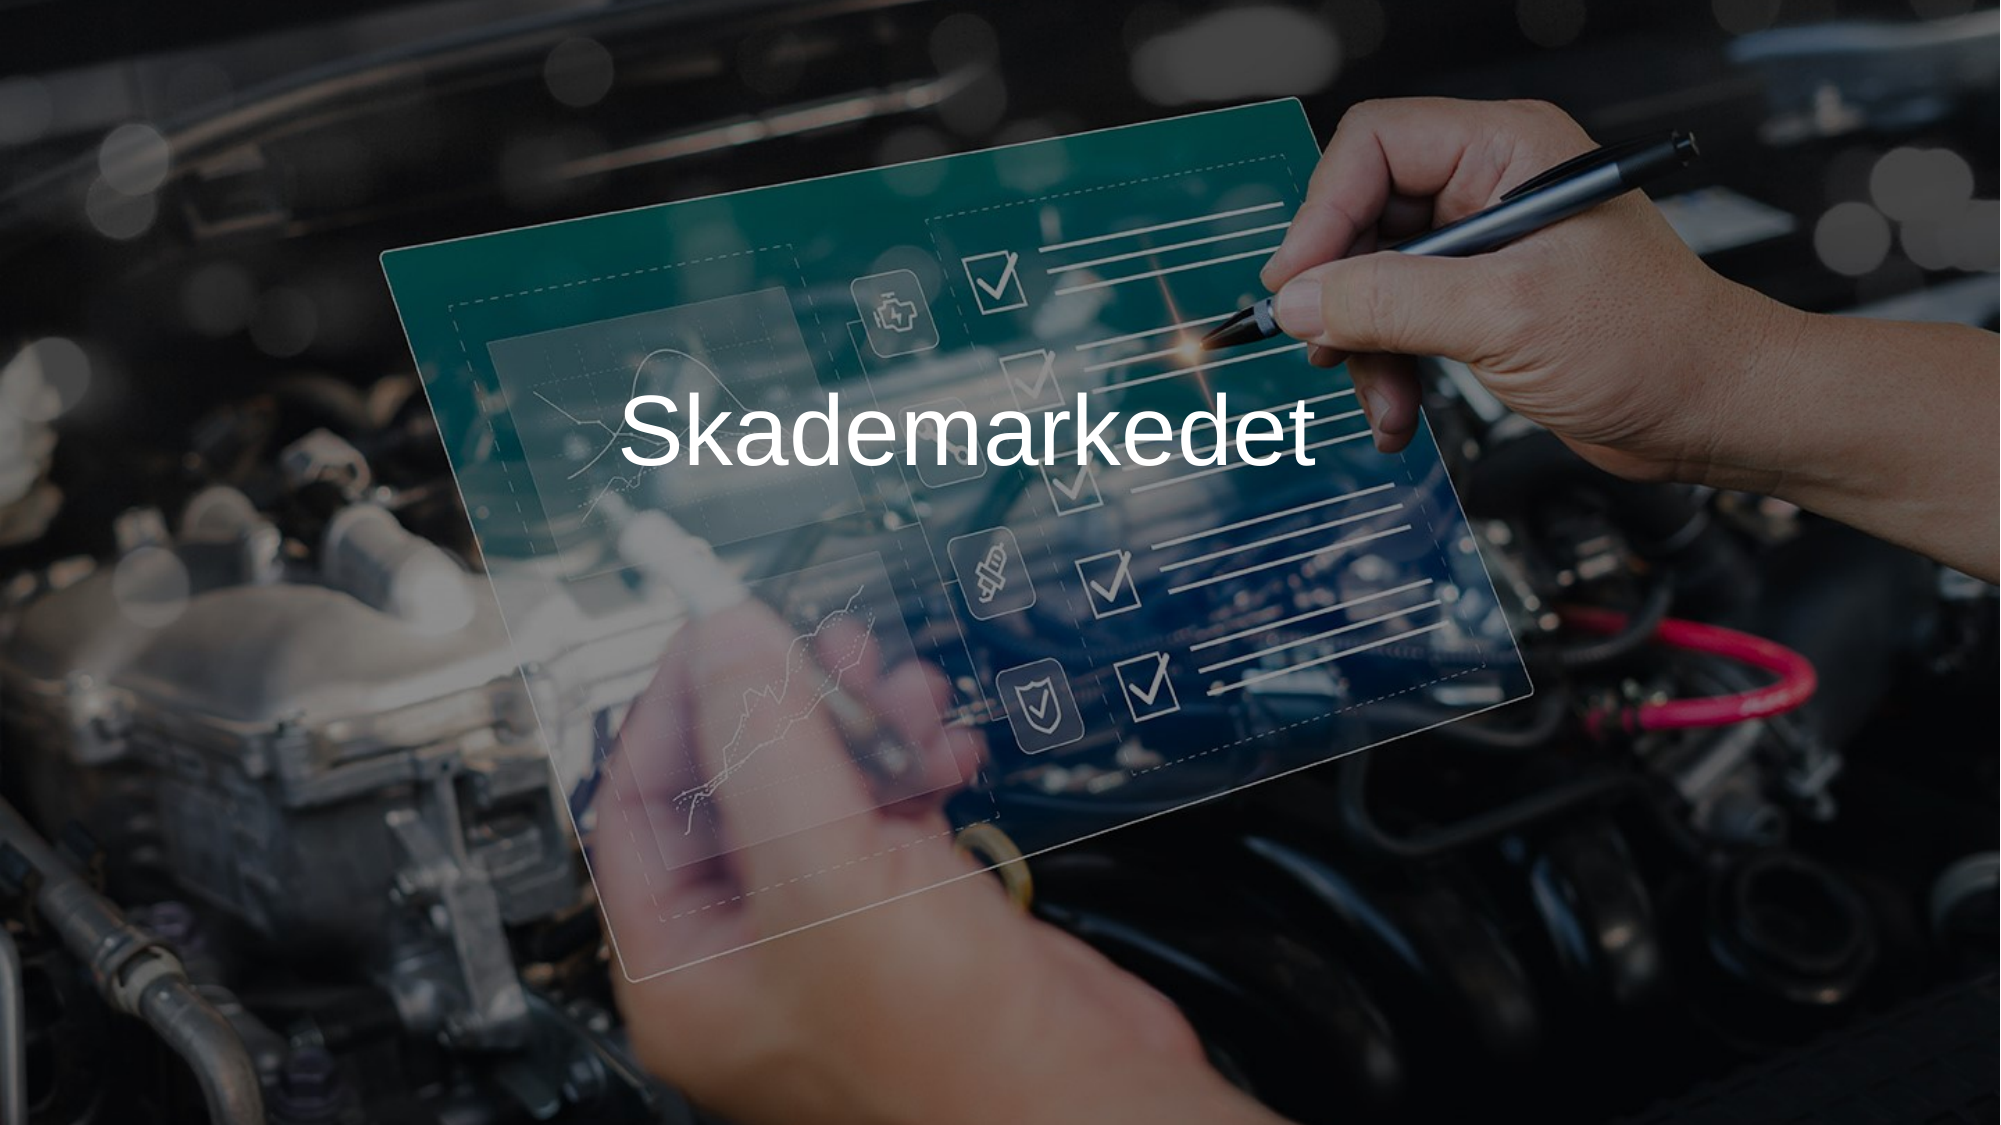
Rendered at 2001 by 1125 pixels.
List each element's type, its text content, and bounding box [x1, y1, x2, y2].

title Skademarkedet [617, 364, 1383, 533]
picture [0, 0, 2000, 1125]
